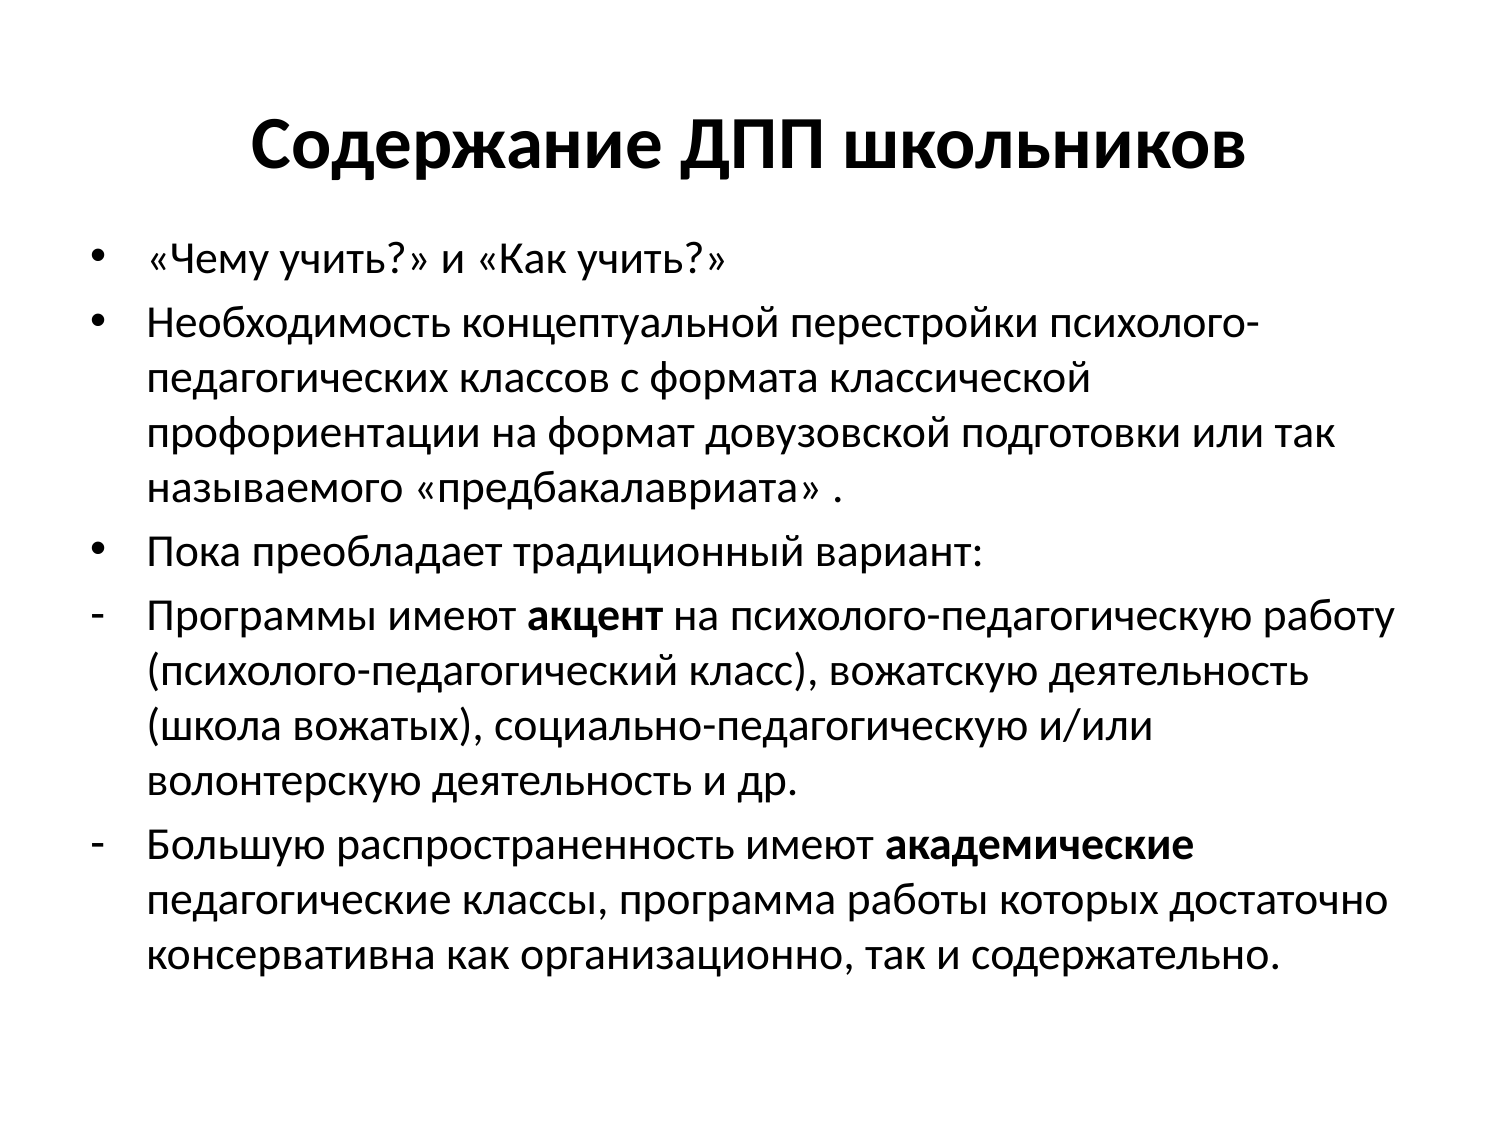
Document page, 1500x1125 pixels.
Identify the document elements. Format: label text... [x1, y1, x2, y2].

list «Чему учить?» и «Как учить?» Необходимость концептуальной перестройки психолого-педагогических классов с формата классической профориентации на формат довузовской подготовки или так называемого «предбакалавриата» . Пока преобладает традиционный вариант: Программы имеют акцент на психолого-педагогическую работу (психолого-педагогический класс), вожатскую деятельность (школа вожатых), социально-педагогическую и/или волонтерскую деятельность и др. Большую распространенность имеют академические педагогические классы, программа работы которых достаточно консервативна как организационно, так и содержательно. [75, 219, 1425, 1005]
title Содержание ДПП школьников [75, 45, 1425, 219]
